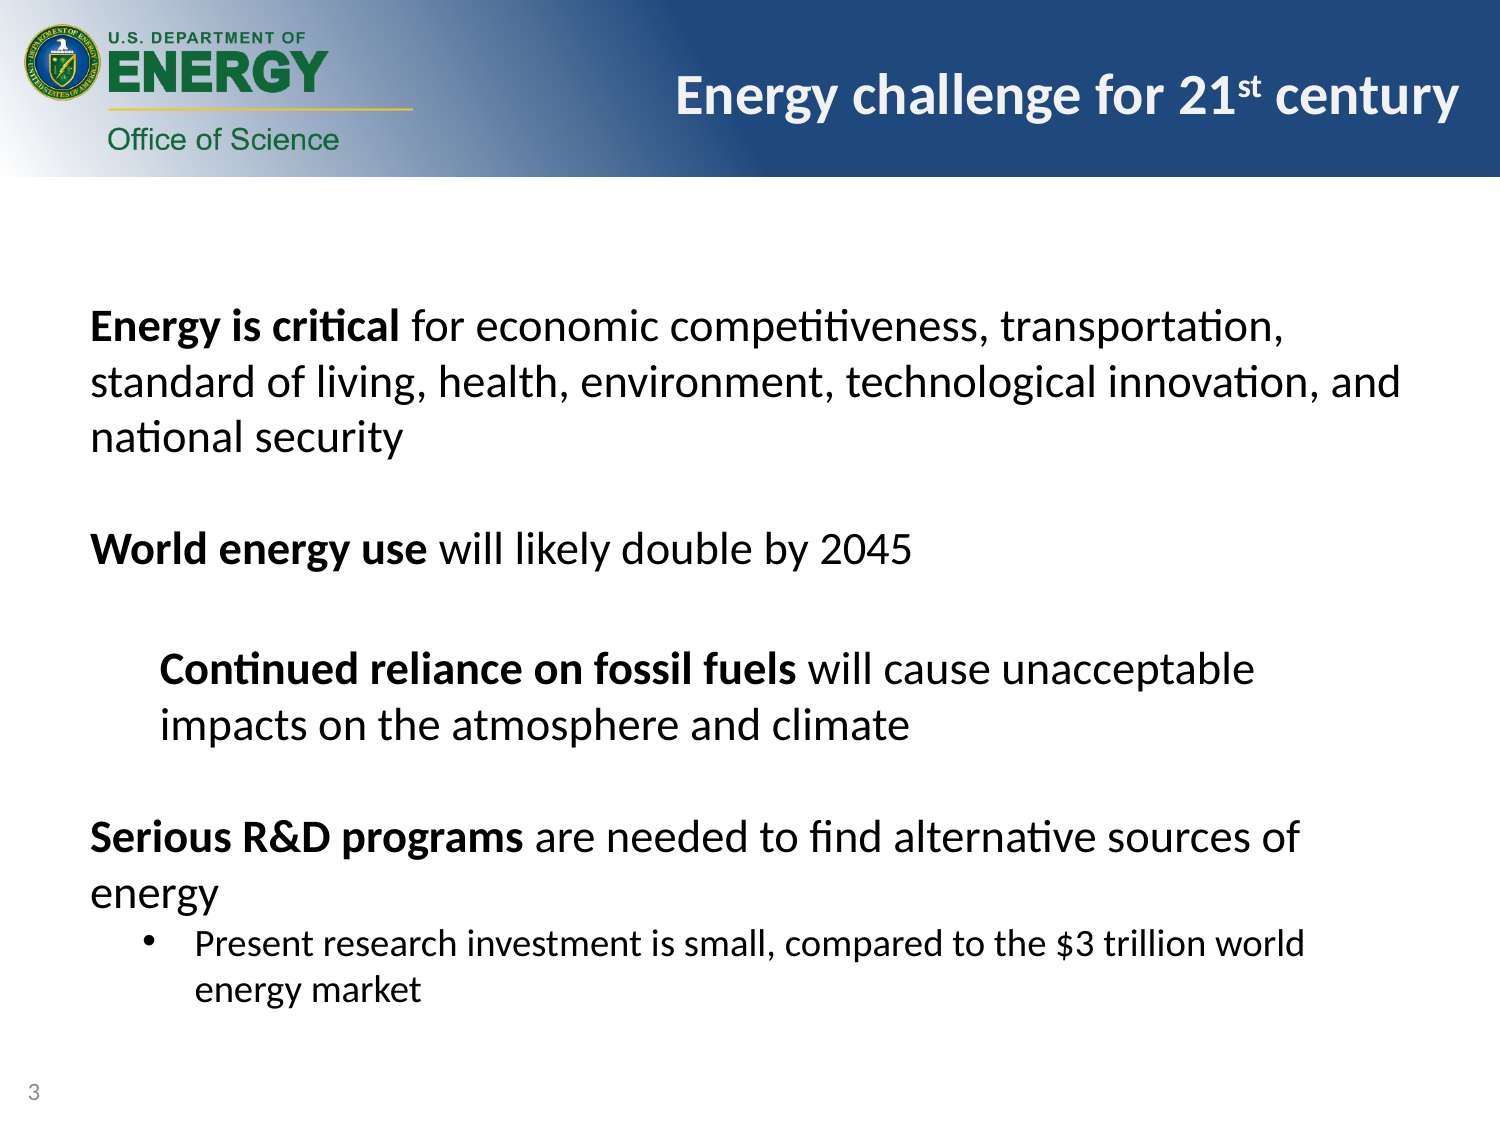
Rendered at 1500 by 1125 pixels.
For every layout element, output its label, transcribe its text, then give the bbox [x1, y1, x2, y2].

slide_number 3 [12, 1052, 363, 1113]
title Energy challenge for 21st century [399, 22, 1475, 160]
picture [24, 24, 399, 150]
list Energy is critical for economic competitiveness, transportation, standard of living, health, environment, technological innovation, and national security World energy use will likely double by 2045 Continued reliance on fossil fuels will cause unacceptable impacts on the atmosphere and climate Serious R&D programs are needed to find alternative sources of energy Present research investment is small, compared to the $3 trillion world energy market [75, 287, 1425, 1025]
